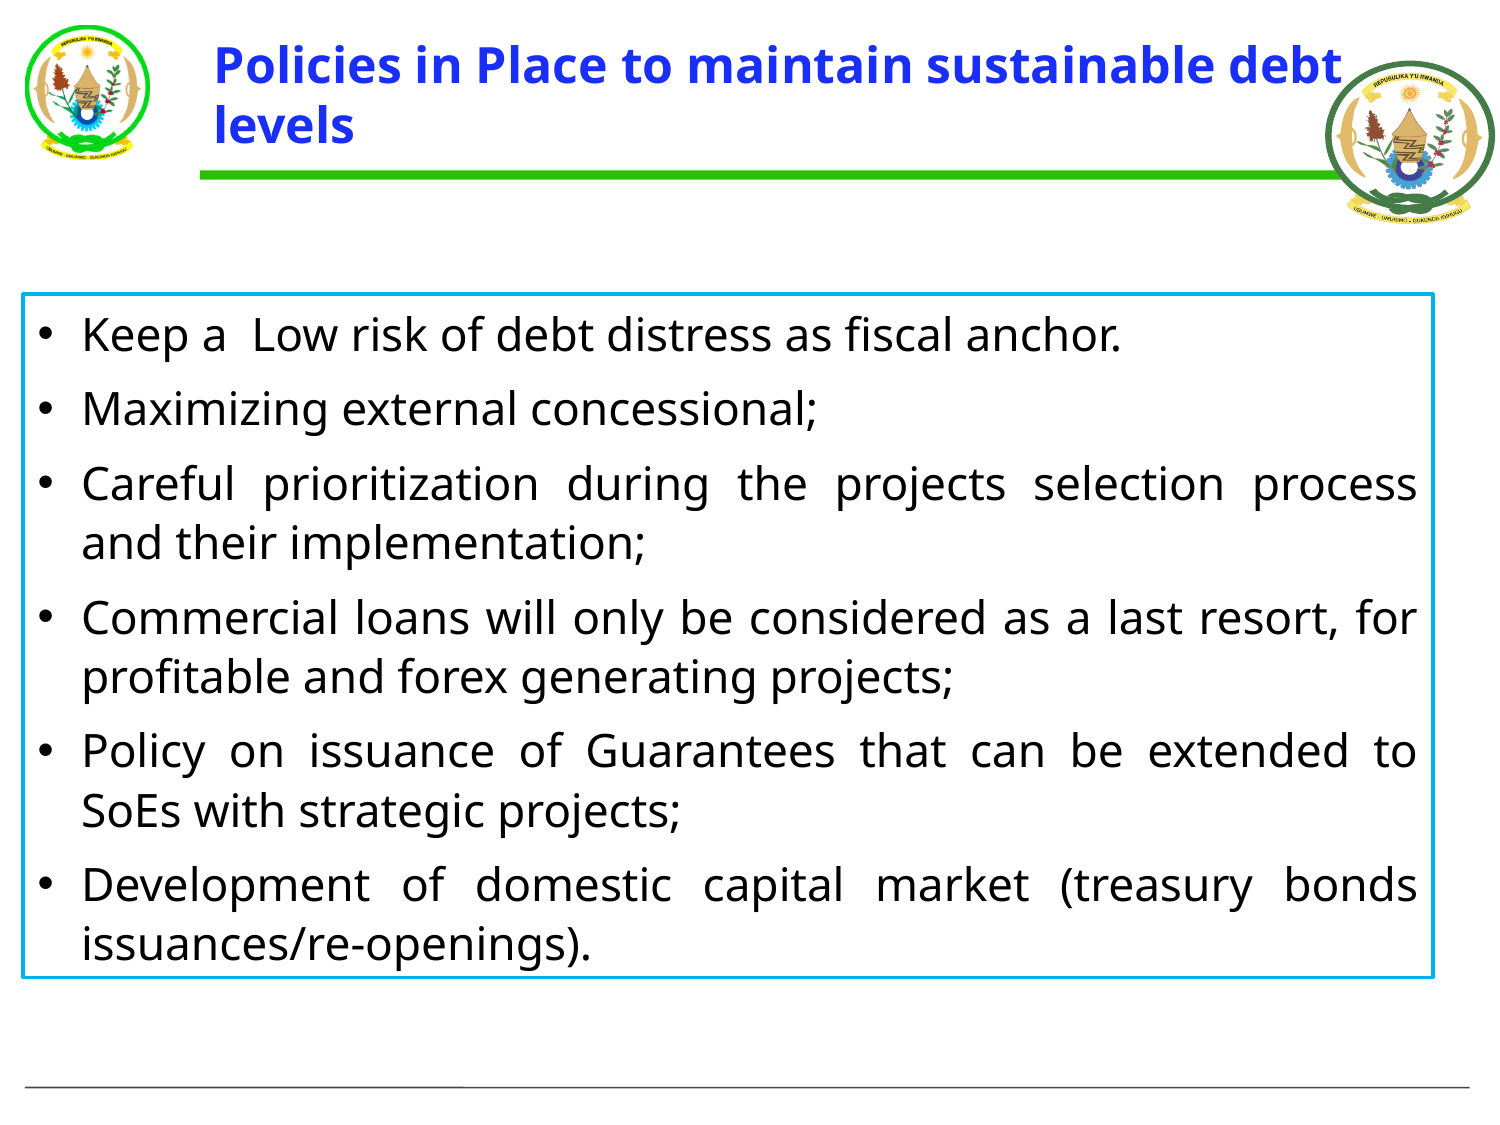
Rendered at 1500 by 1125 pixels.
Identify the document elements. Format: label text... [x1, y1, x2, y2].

text_box Keep a Low risk of debt distress as fiscal anchor. Maximizing external concessional; Careful prioritization during the projects selection process and their implementation; Commercial loans will only be considered as a last resort, for profitable and forex generating projects; Policy on issuance of Guarantees that can be extended to SoEs with strategic projects; Development of domestic capital market (treasury bonds issuances/re-openings). [21, 292, 1435, 979]
picture [25, 25, 150, 160]
picture [1320, 57, 1500, 227]
title Policies in Place to maintain sustainable debt levels [200, 37, 1450, 150]
